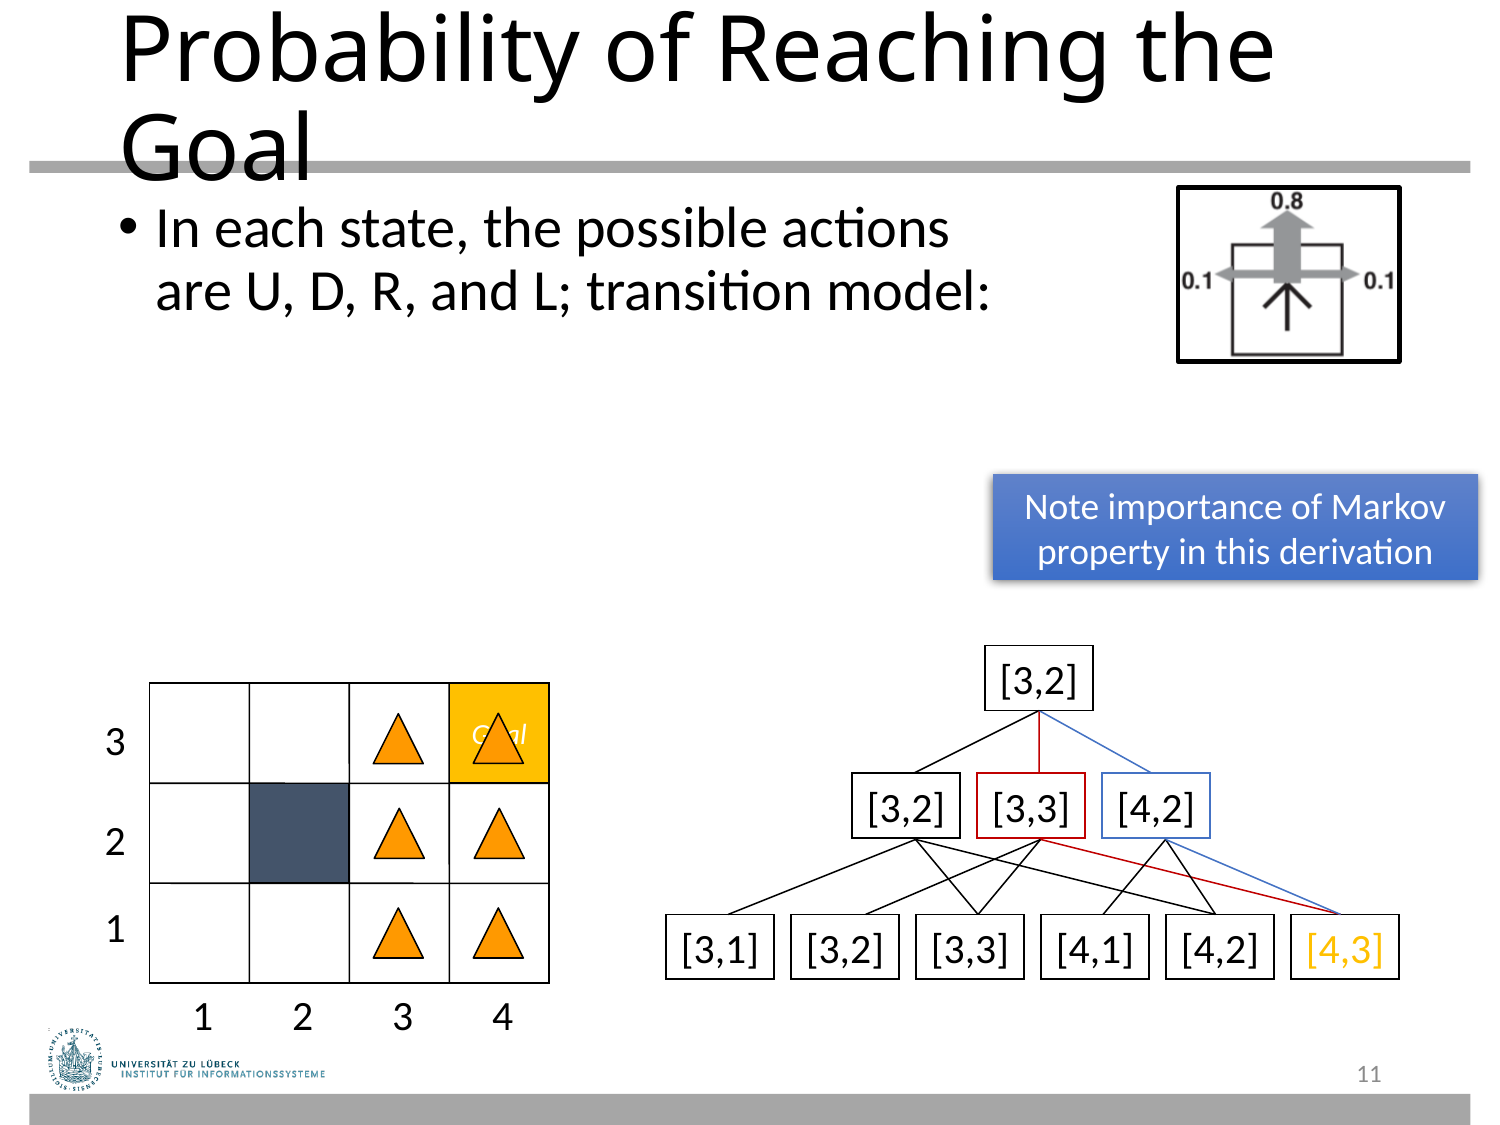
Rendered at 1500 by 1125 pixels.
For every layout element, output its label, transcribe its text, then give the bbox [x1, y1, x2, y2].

list In each state, the possible actions are U, D, R, and L; transition model: [103, 189, 1397, 714]
text_box [4,2] [1102, 773, 1211, 838]
text_box 2 [277, 984, 329, 1046]
text_box 1 [89, 893, 141, 959]
text_box [3,3] [977, 773, 1086, 838]
text_box 4 [477, 984, 529, 1046]
title Probability of Reaching the Goal [103, 42, 1397, 161]
text_box 3 [89, 706, 141, 771]
text_box 2 [89, 806, 141, 871]
text_box [3,2] [852, 773, 961, 838]
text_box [665, 914, 1400, 981]
text_box 3 [377, 984, 429, 1046]
text_box 1 [177, 984, 229, 1046]
slide_number 11 [1059, 1042, 1397, 1103]
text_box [149, 683, 550, 984]
text_box Note importance of Markov property in this derivation [993, 474, 1479, 580]
text_box [3,2] [984, 645, 1094, 711]
picture [1180, 189, 1397, 360]
